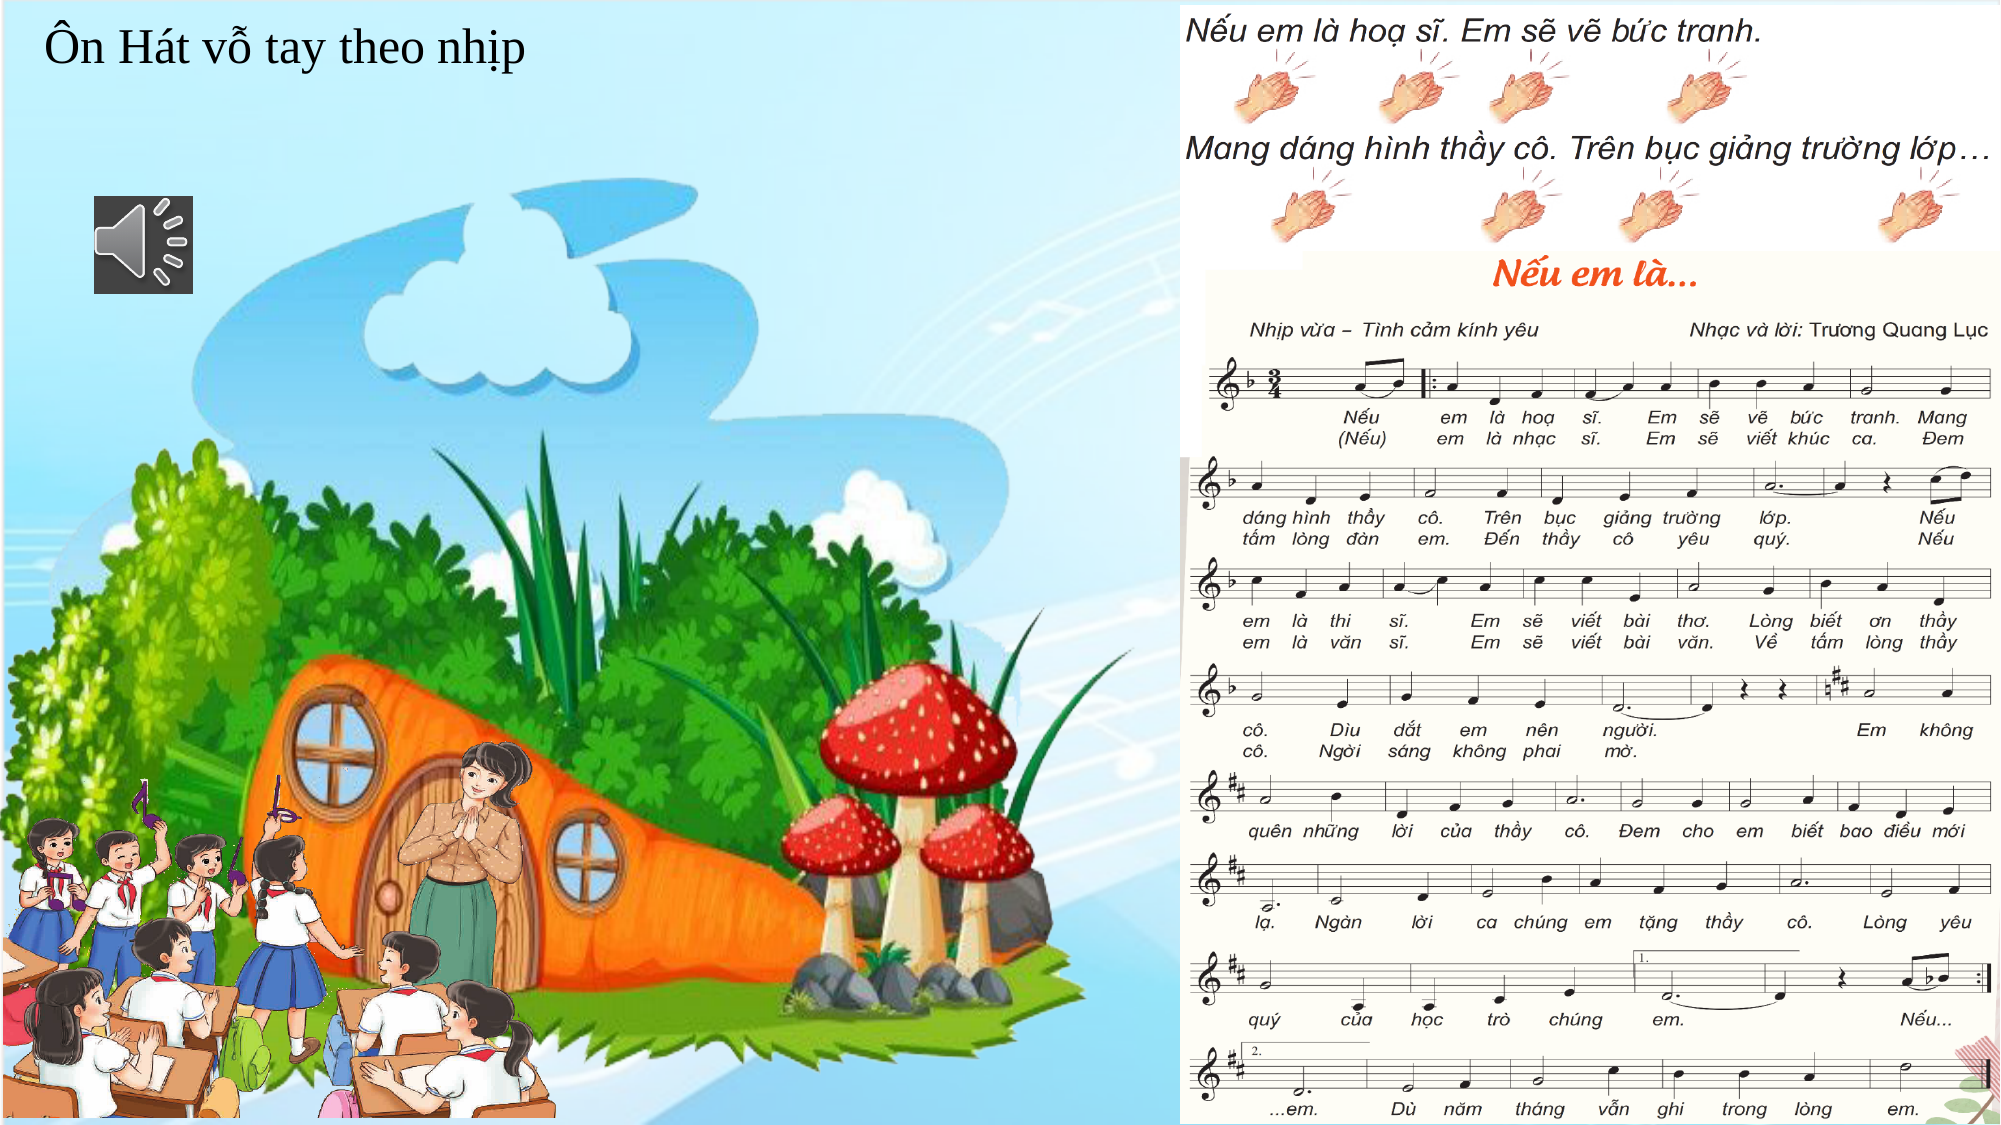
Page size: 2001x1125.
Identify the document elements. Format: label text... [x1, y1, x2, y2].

text_box Ôn Hát vỗ tay theo nhịp [29, 5, 542, 81]
picture [0, 0, 2001, 1125]
